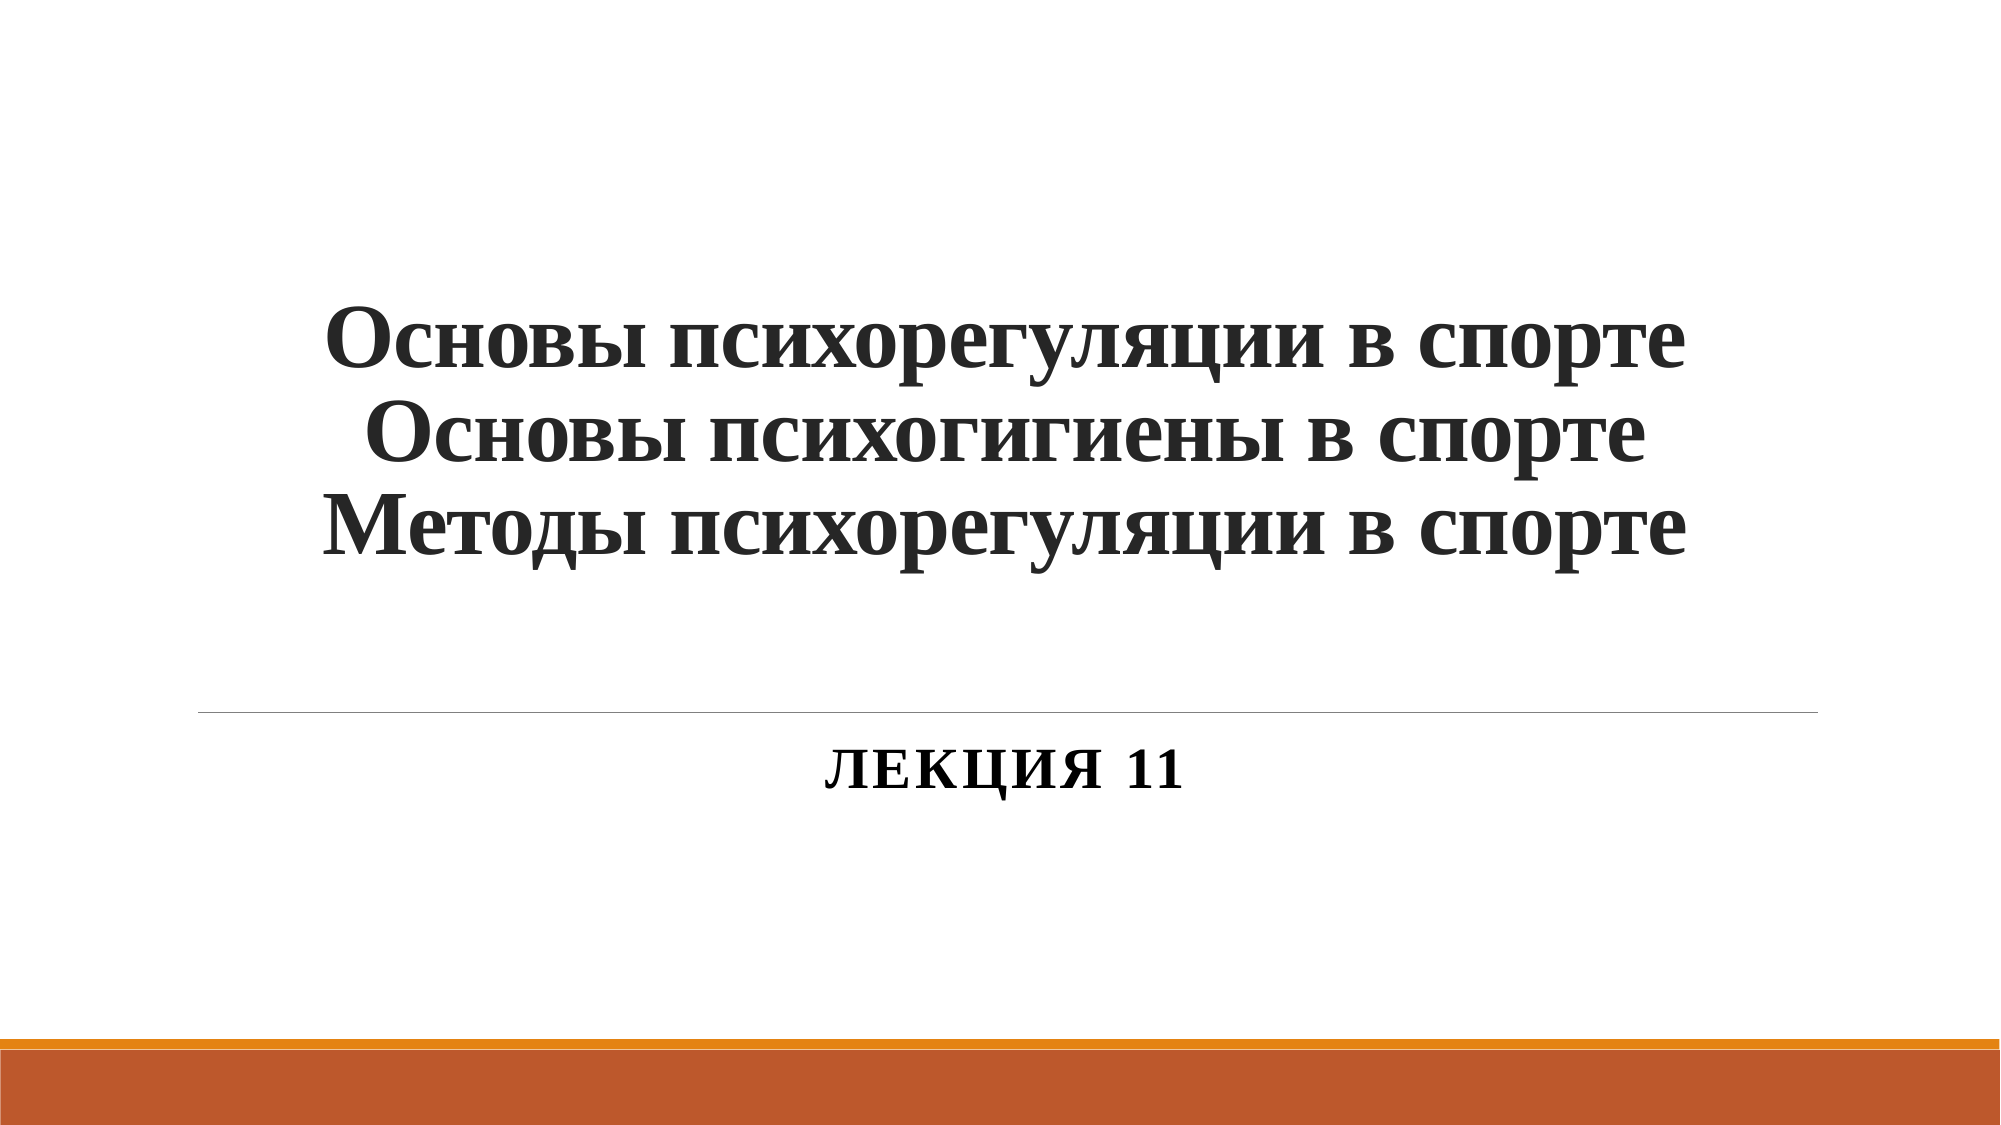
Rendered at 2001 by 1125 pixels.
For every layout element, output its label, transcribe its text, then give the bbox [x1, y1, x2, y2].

title Основы психорегуляции в спорте Основы психогигиены в спорте Методы психорегуляции в спорте [180, 485, 1831, 730]
subtitle Лекция 11 [180, 730, 1831, 919]
